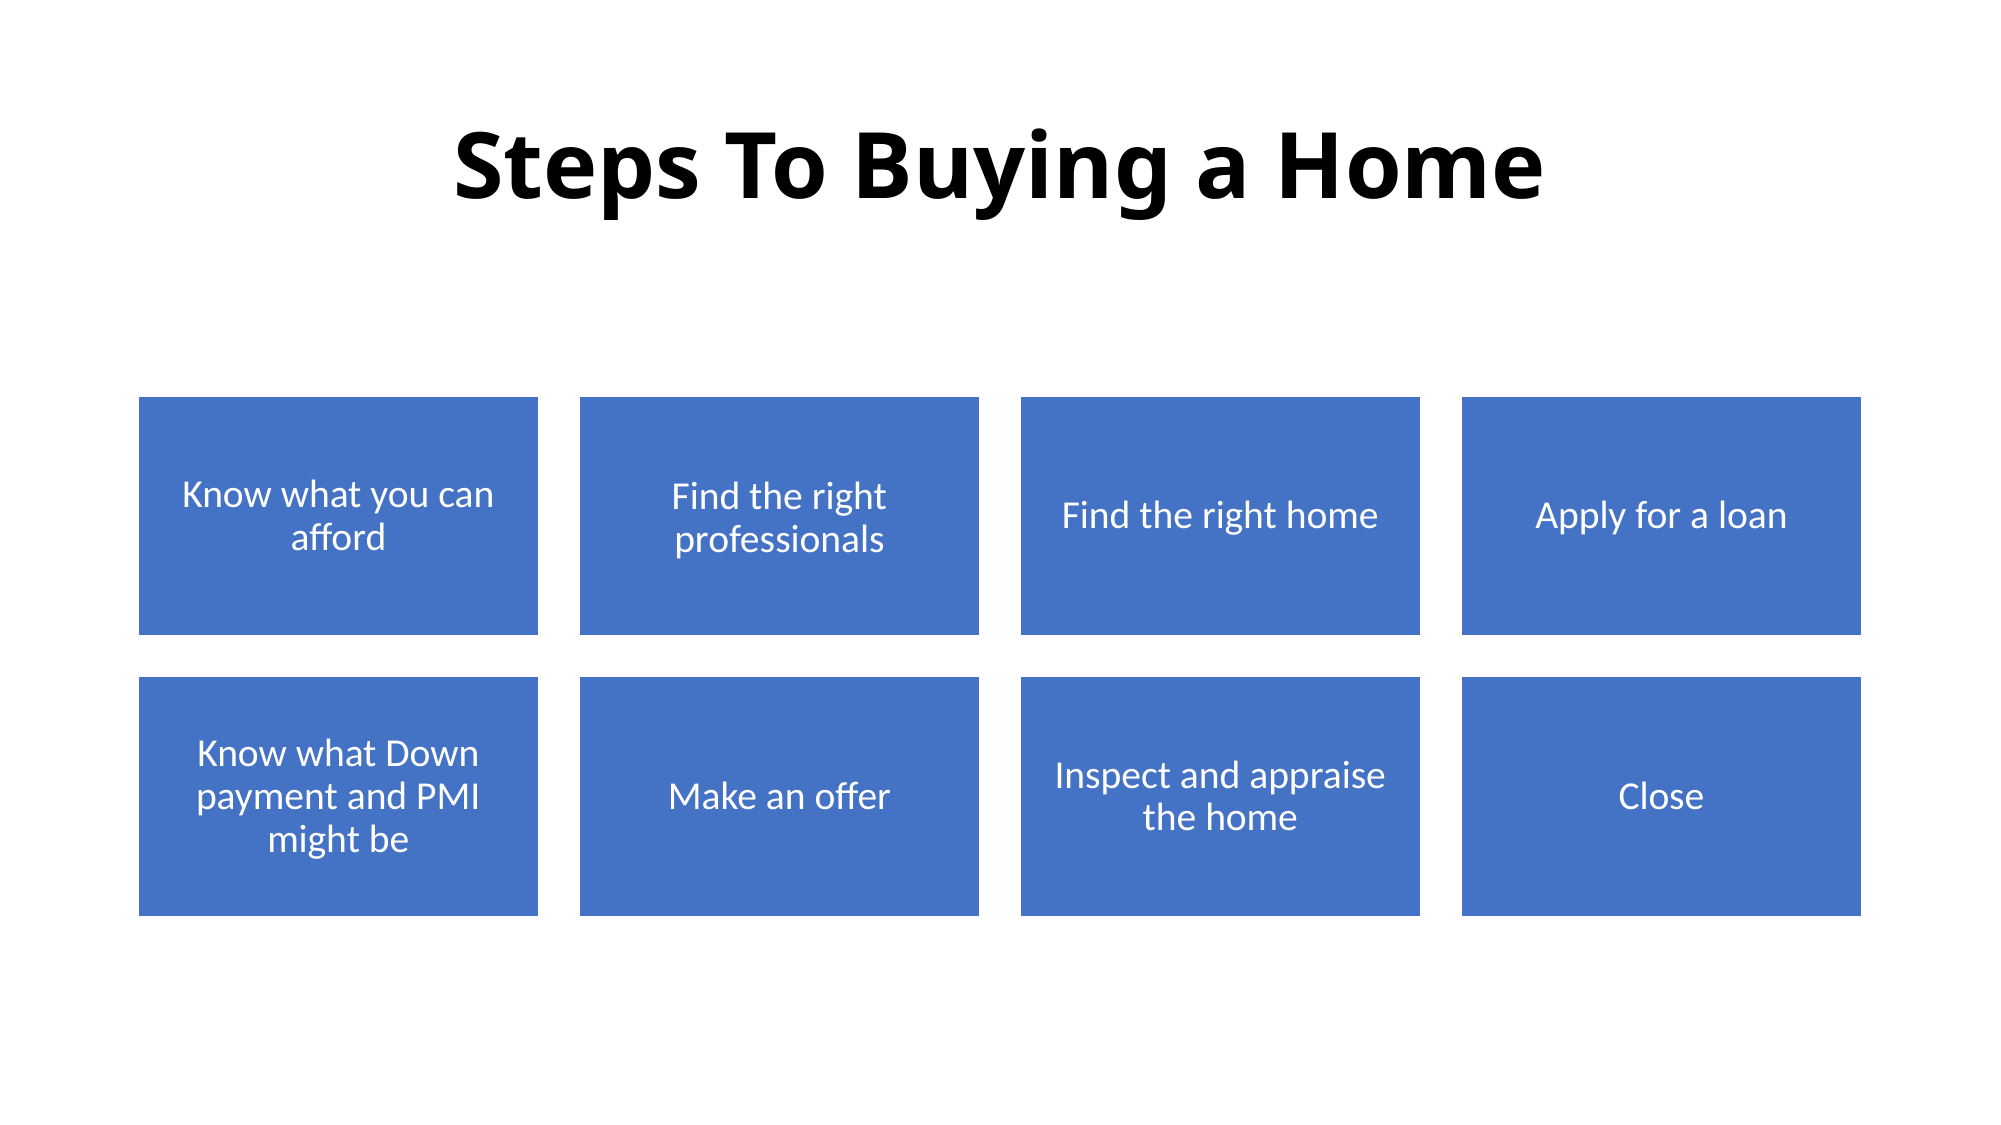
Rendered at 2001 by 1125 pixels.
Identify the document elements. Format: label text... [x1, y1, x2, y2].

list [137, 299, 1863, 1014]
title Steps To Buying a Home [137, 59, 1863, 278]
